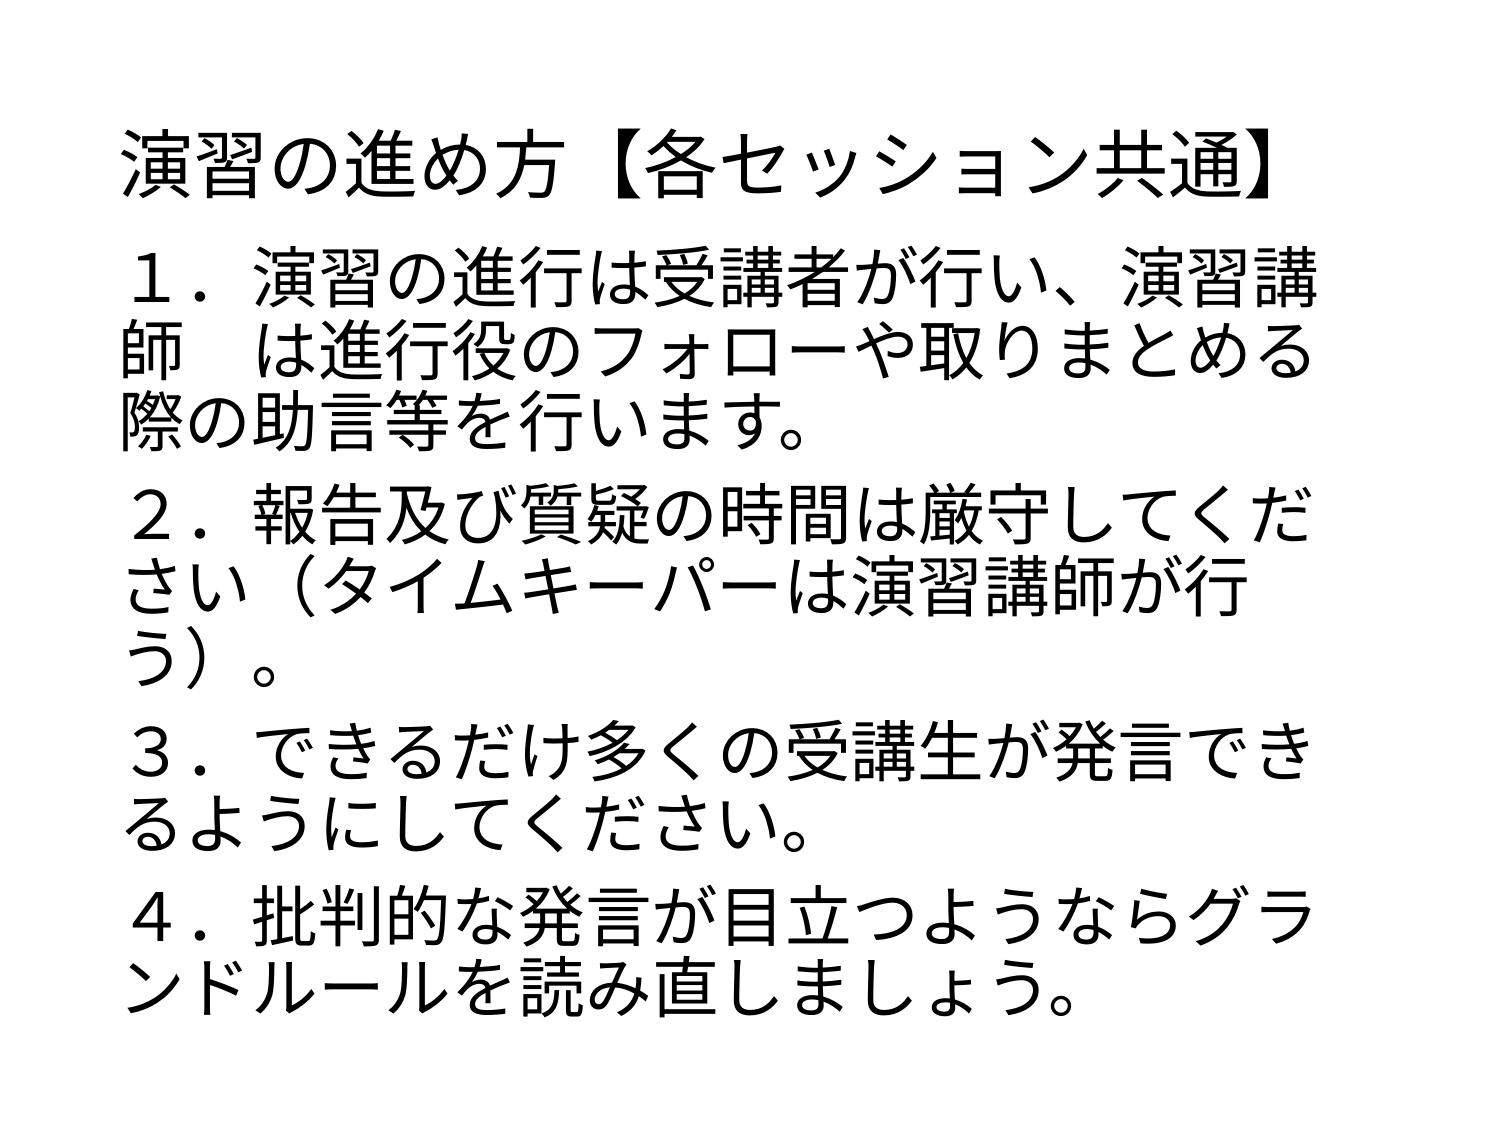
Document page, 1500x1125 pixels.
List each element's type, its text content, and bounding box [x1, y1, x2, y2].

list １．演習の進行は受講者が行い、演習講師 は進行役のフォローや取りまとめる際の助言等を行います。 ２．報告及び質疑の時間は厳守してください（タイムキーパーは演習講師が行う）。 ３．できるだけ多くの受講生が発言できるようにしてください。 ４．批判的な発言が目立つようならグランドルールを読み直しましょう。 [103, 237, 1397, 952]
title 演習の進め方【各セッション共通】 [103, 59, 1397, 237]
